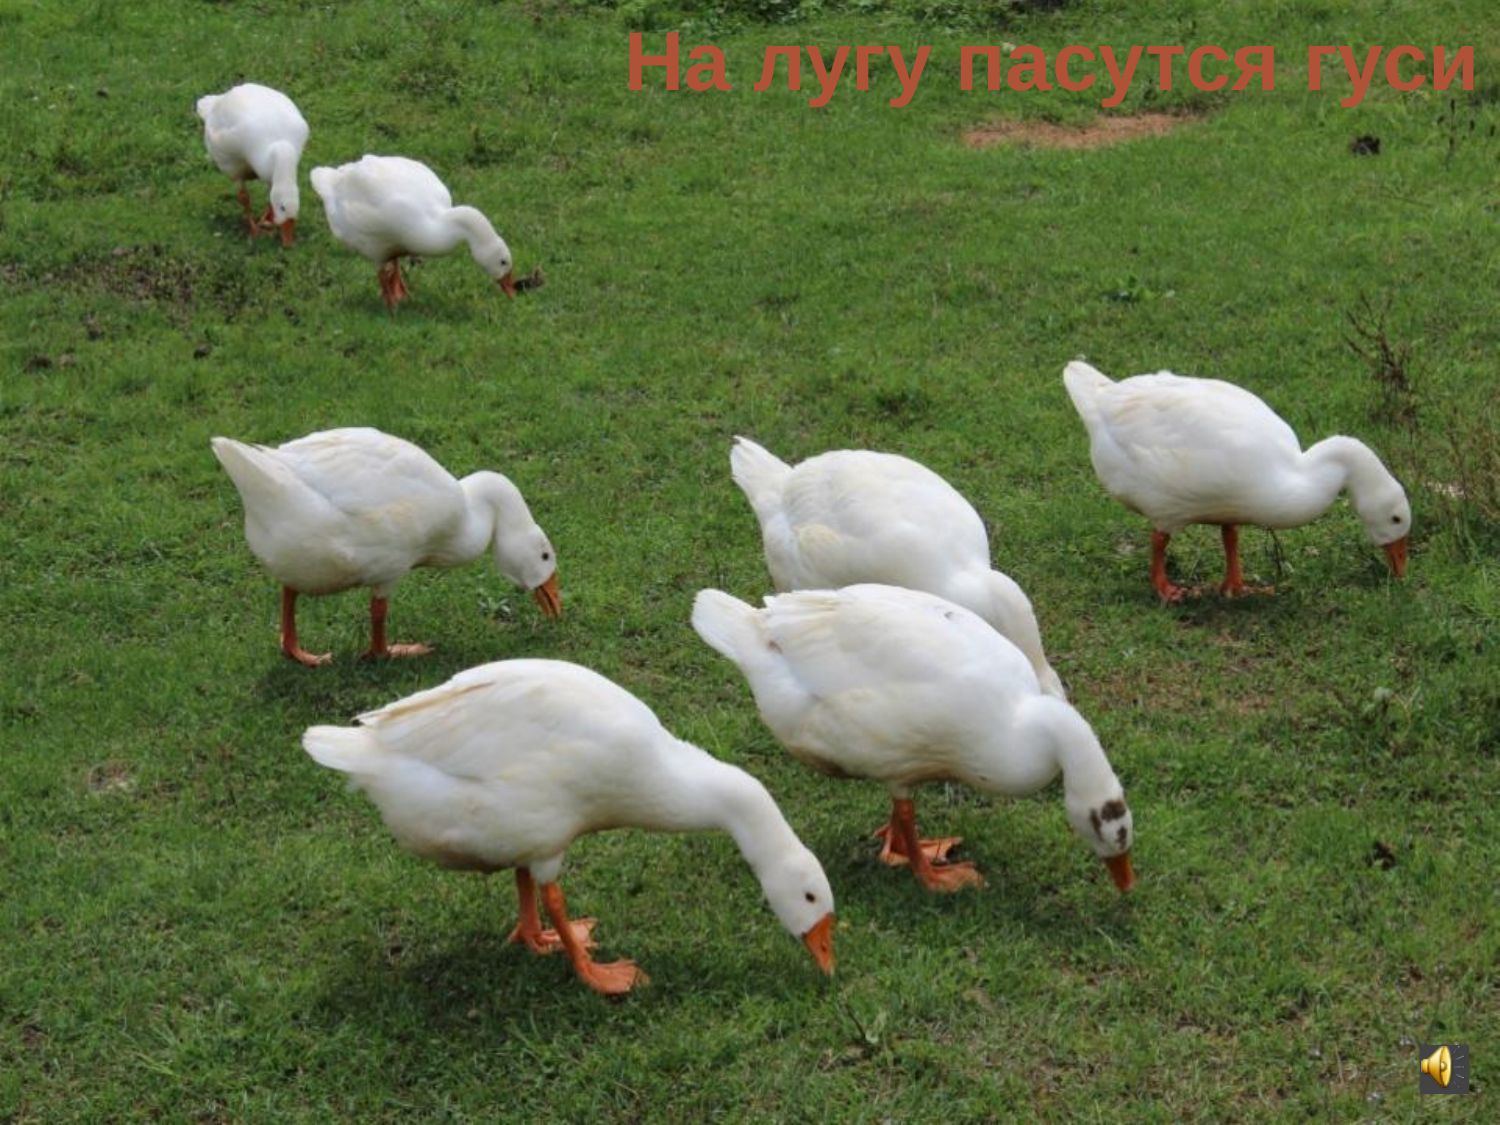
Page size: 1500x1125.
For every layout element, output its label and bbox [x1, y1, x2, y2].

list [0, 0, 1500, 1125]
picture [1419, 1044, 1470, 1095]
